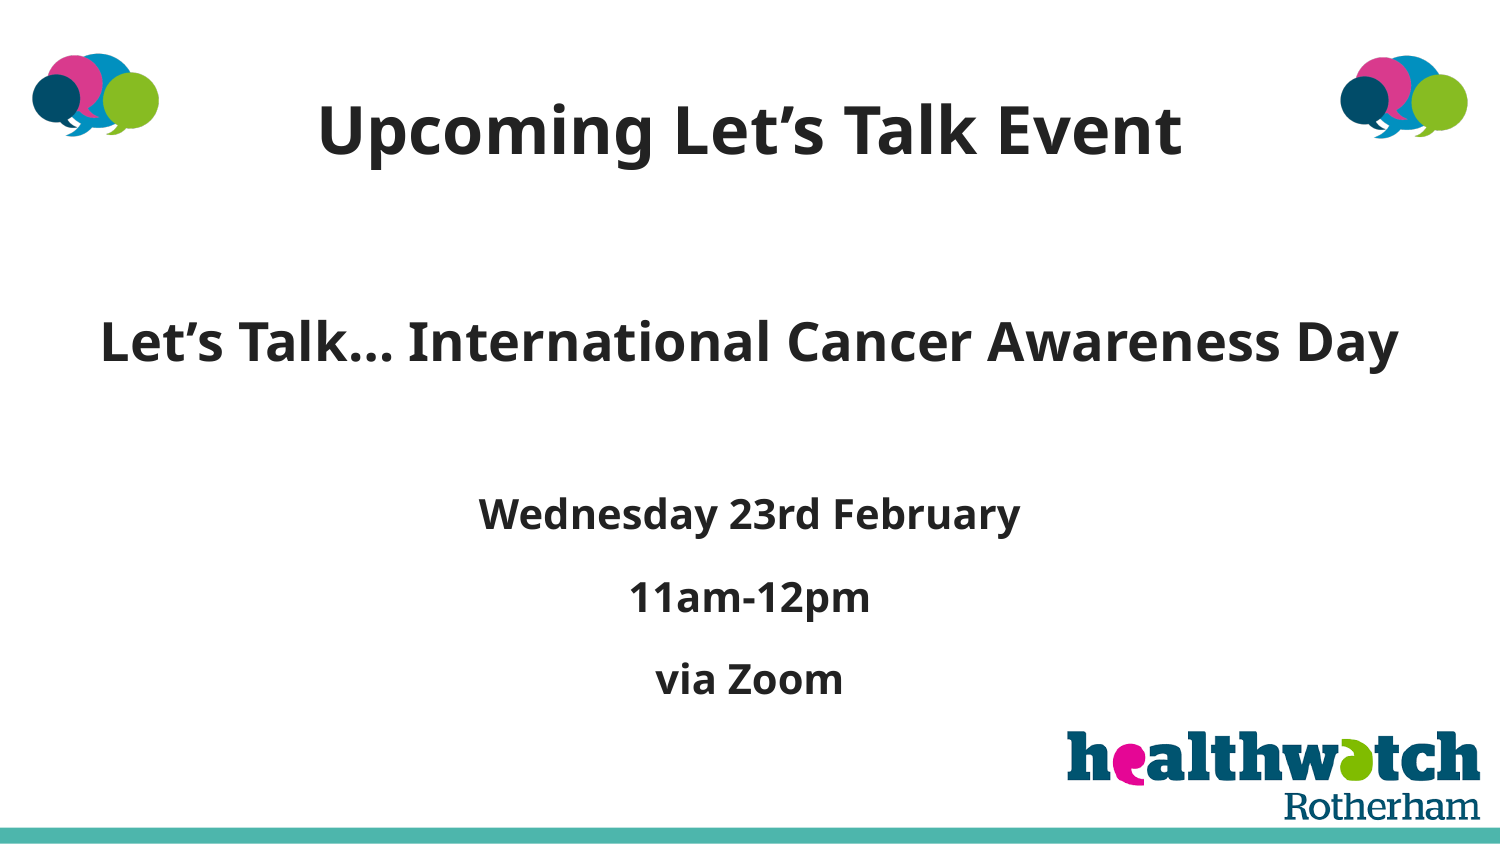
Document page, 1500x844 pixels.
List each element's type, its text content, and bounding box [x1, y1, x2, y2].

list Let’s Talk… International Cancer Awareness Day Wednesday 23rd February 11am-12pm via Zoom [51, 207, 1449, 750]
title Upcoming Let’s Talk Event [196, 72, 1303, 189]
picture [1065, 723, 1500, 823]
picture [1308, 0, 1500, 193]
picture [0, 0, 192, 192]
